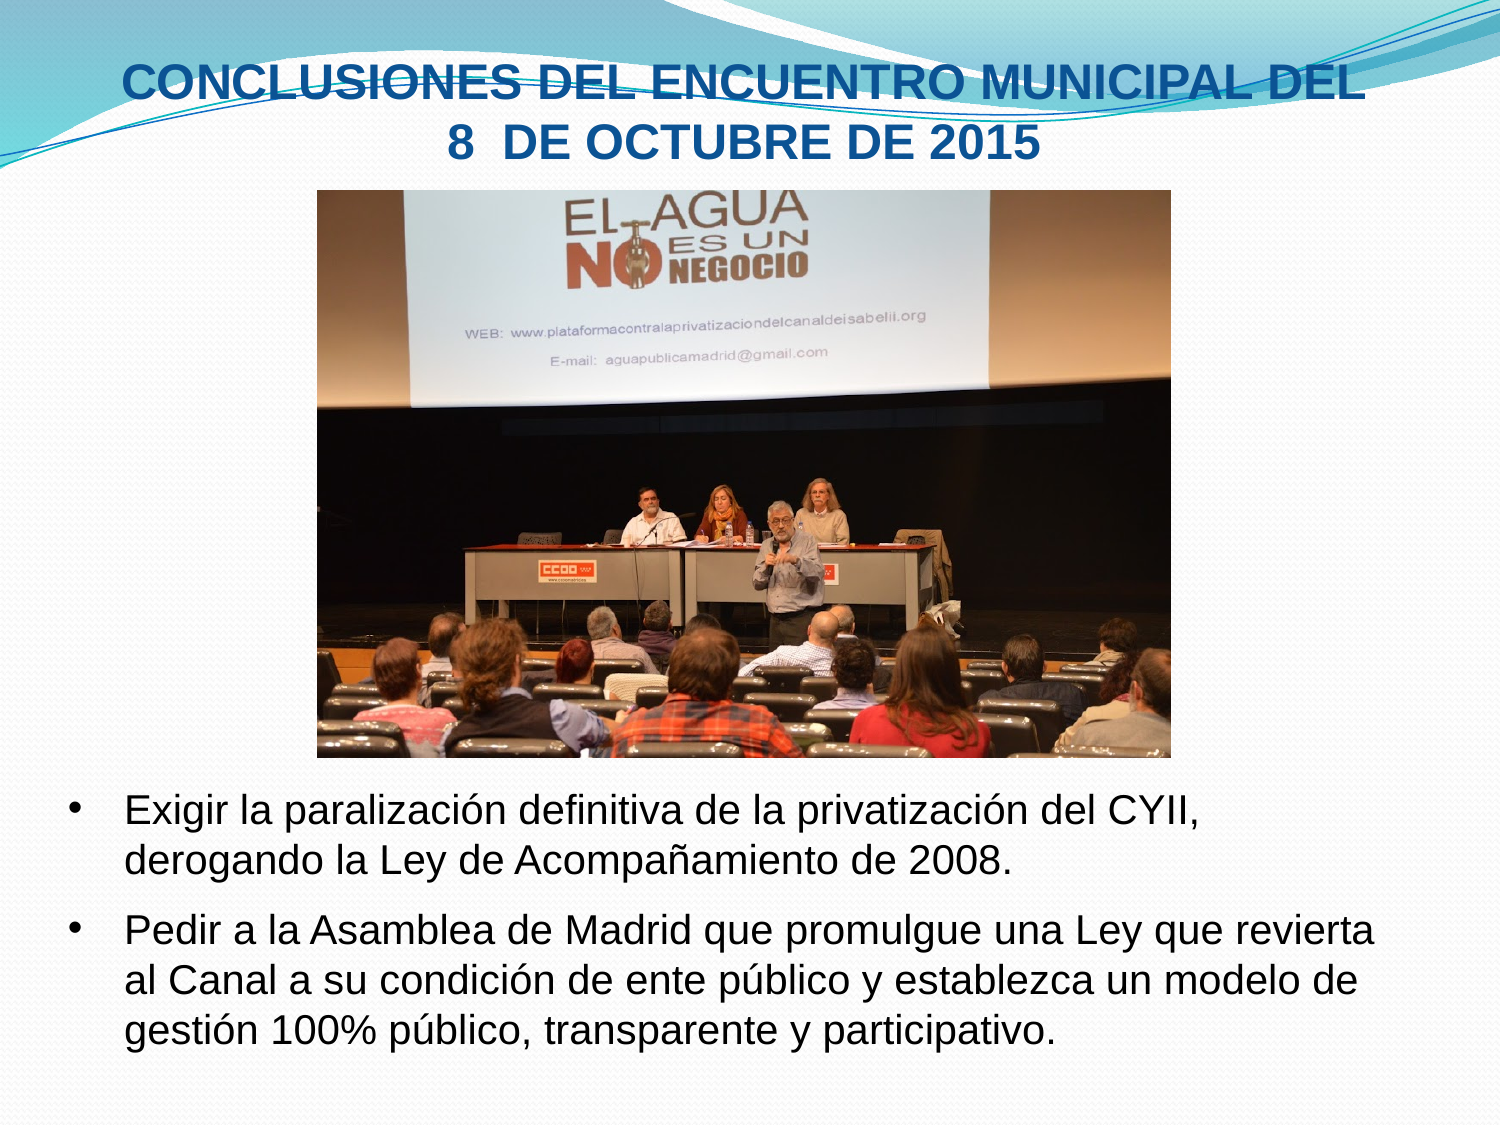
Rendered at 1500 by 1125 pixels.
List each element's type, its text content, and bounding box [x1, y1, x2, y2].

text_box CONCLUSIONES DEL ENCUENTRO MUNICIPAL DEL 8 DE OCTUBRE DE 2015 [76, 42, 1412, 178]
text_box Exigir la paralización definitiva de la privatización del CYII, derogando la Ley de Acompañamiento de 2008. Pedir a la Asamblea de Madrid que promulgue una Ley que revierta al Canal a su condición de ente público y establezca un modelo de gestión 100% público, transparente y participativo. [53, 775, 1424, 1080]
picture [317, 190, 1171, 759]
